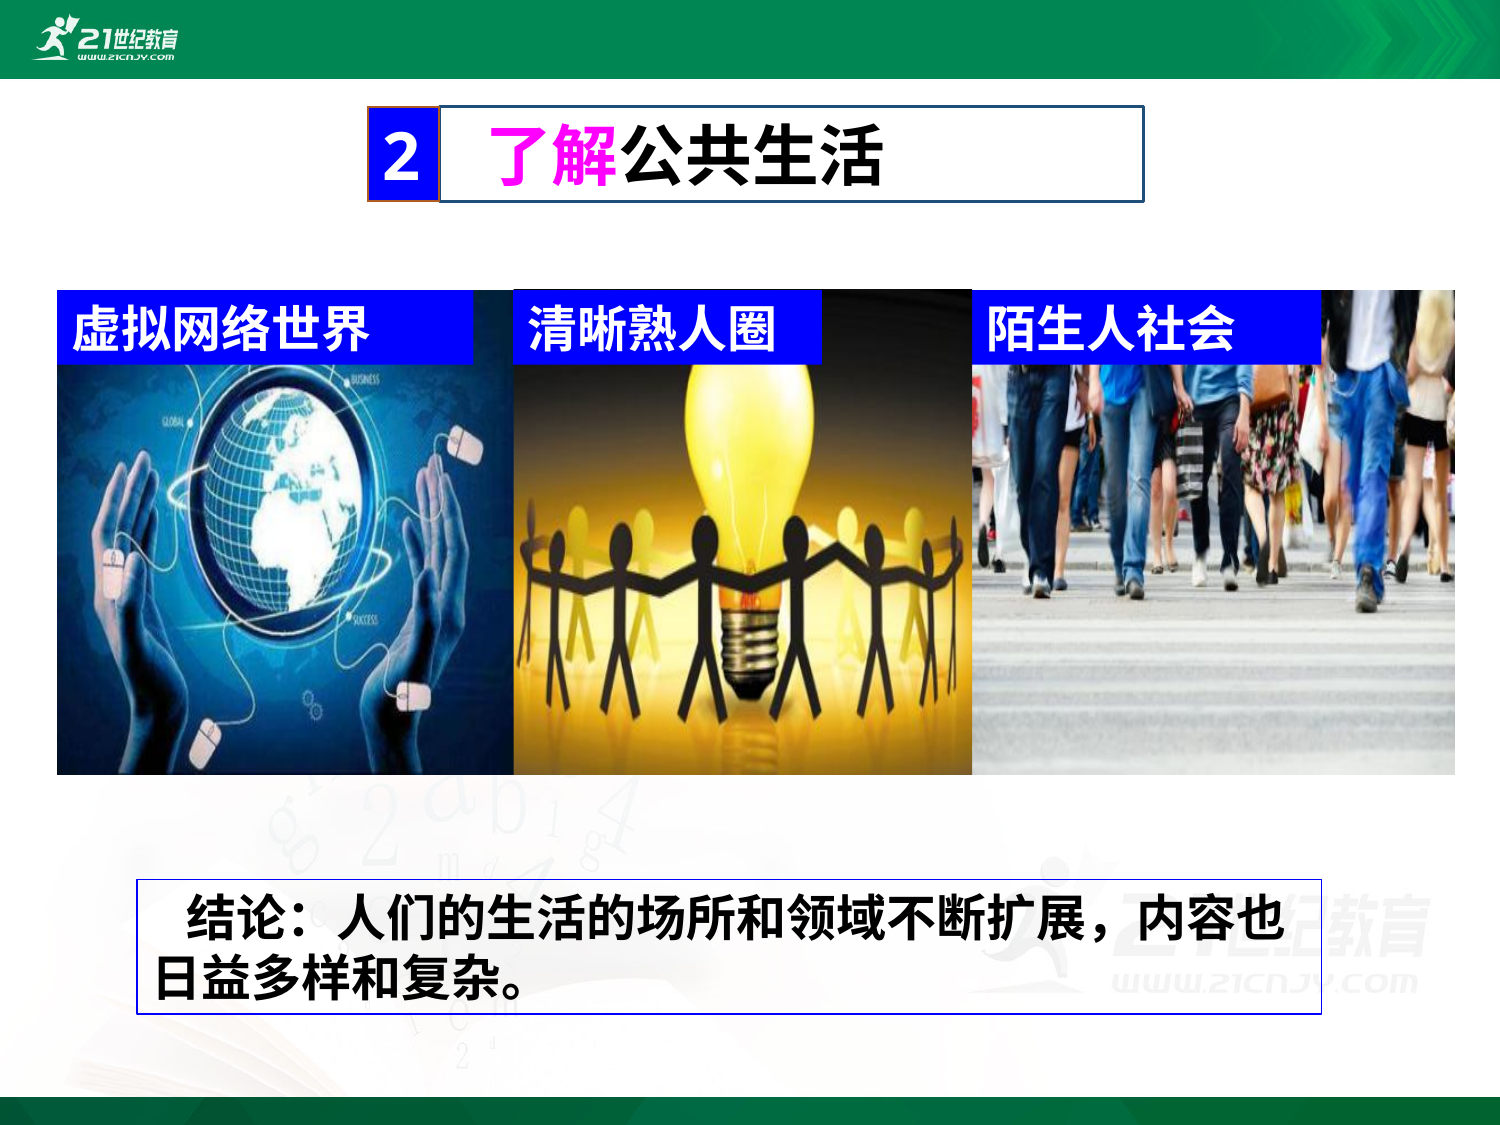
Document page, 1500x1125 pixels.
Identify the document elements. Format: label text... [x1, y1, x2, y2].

picture [0, 0, 1500, 1125]
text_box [367, 106, 1144, 203]
text_box 结论：人们的生活的场所和领域不断扩展，内容也日益多样和复杂。 [136, 879, 1322, 1015]
